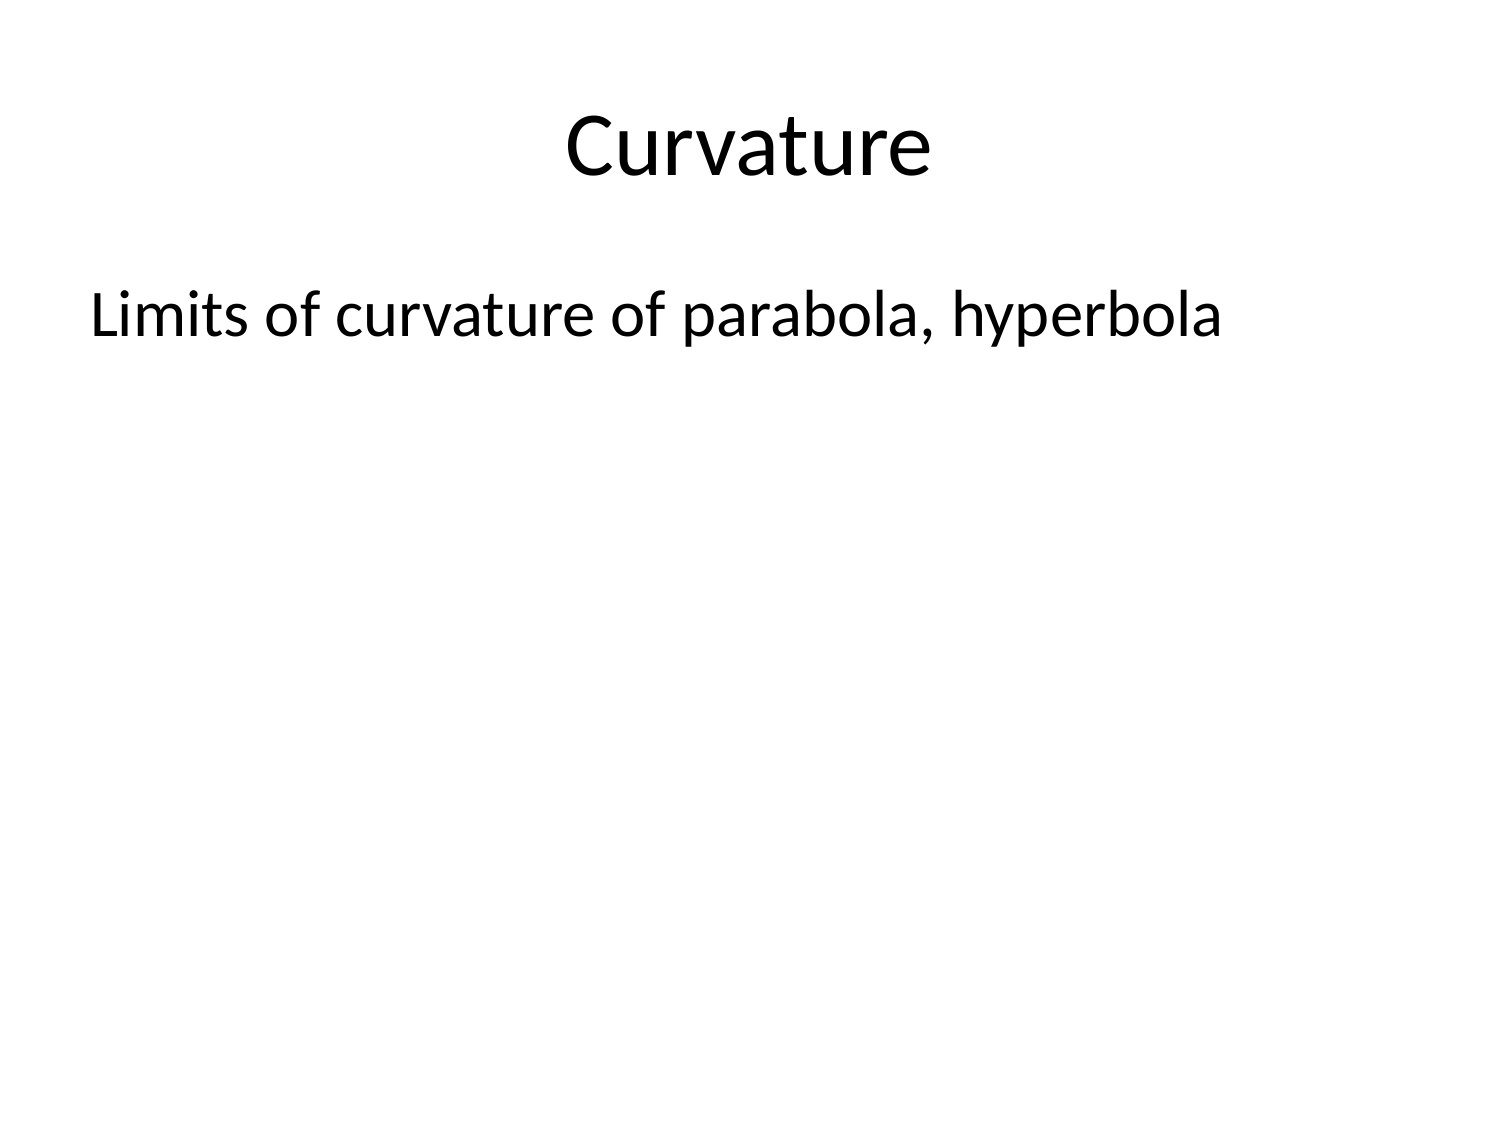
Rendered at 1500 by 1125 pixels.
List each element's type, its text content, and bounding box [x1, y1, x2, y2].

title Curvature [75, 45, 1425, 233]
list Limits of curvature of parabola, hyperbola [75, 262, 1425, 1005]
